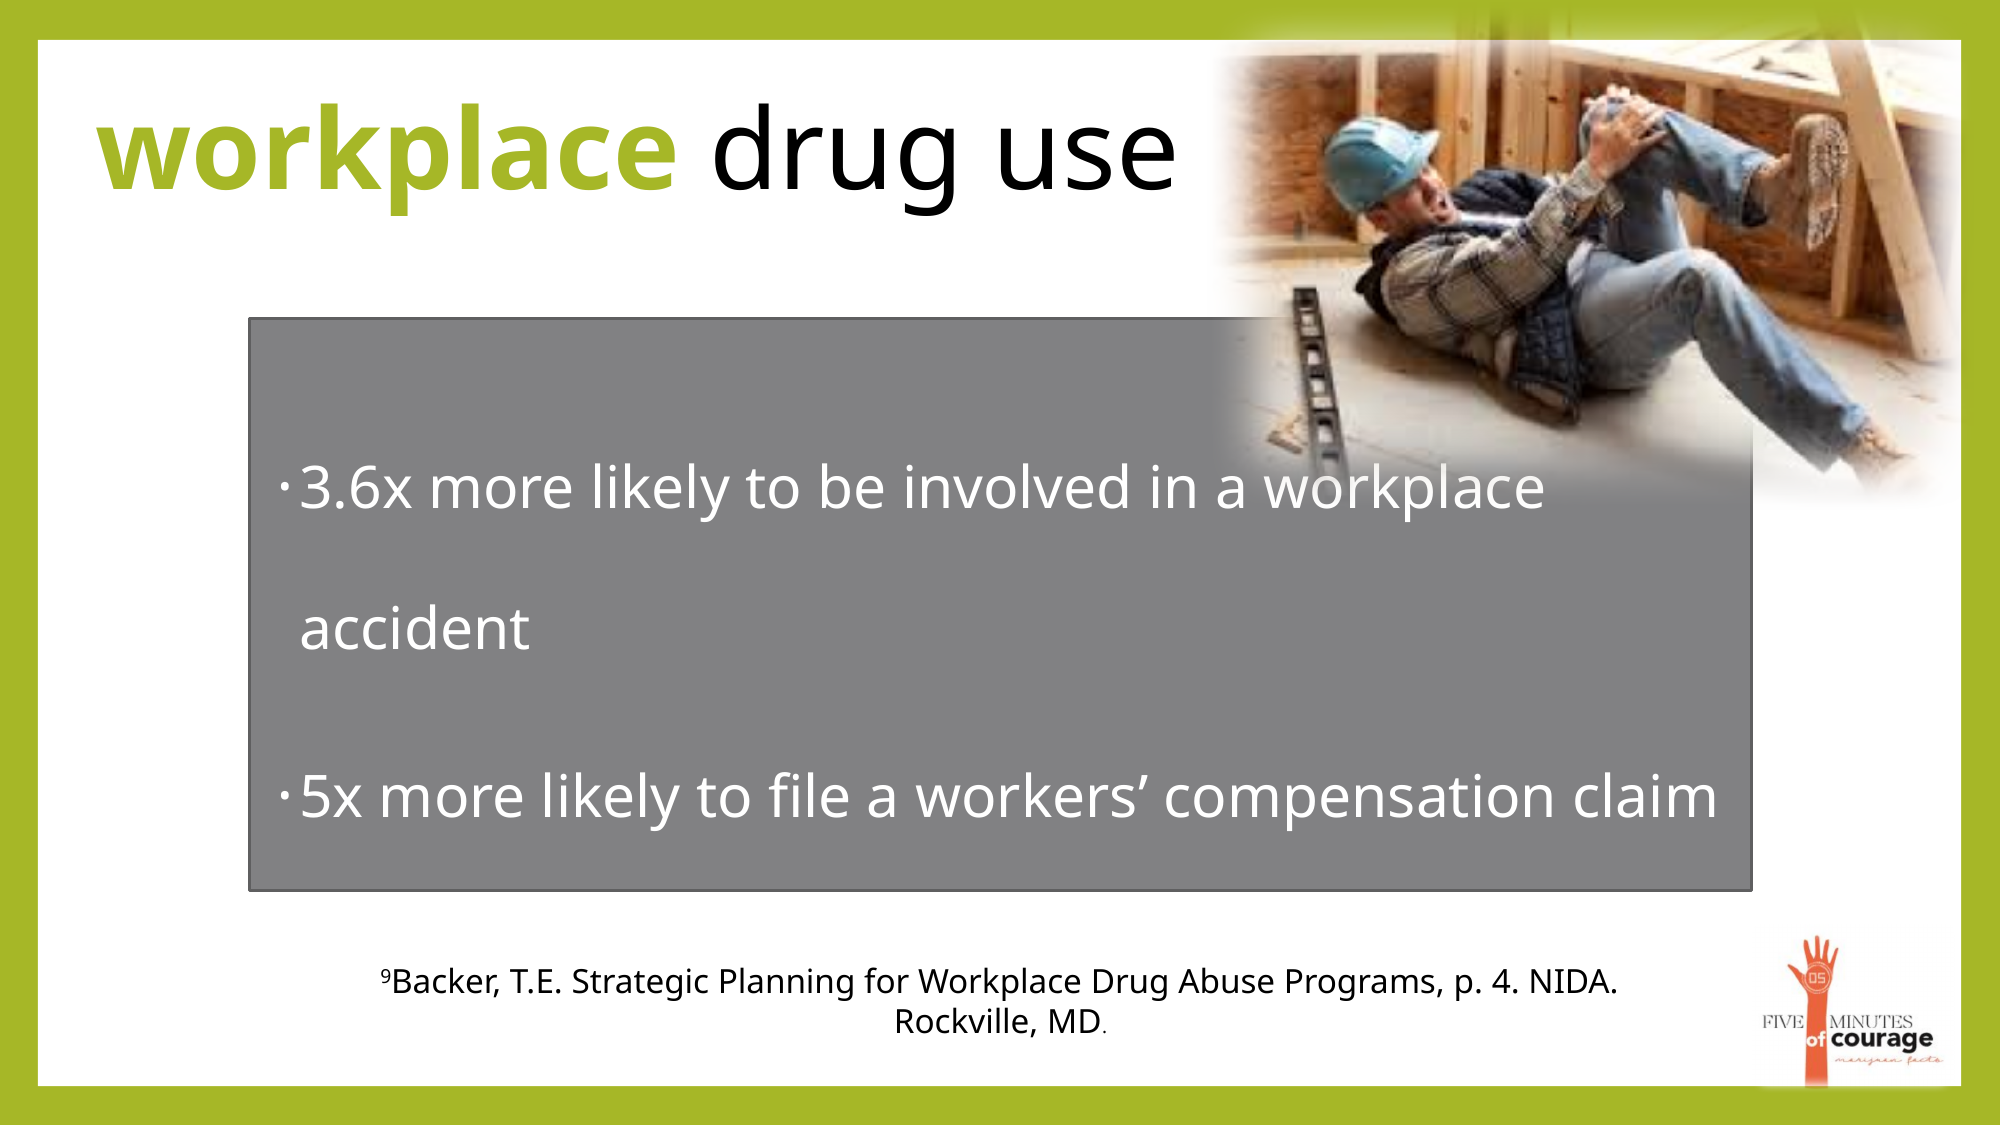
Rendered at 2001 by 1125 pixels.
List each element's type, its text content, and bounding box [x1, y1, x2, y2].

title workplace drug use [80, 69, 1198, 237]
list 3.6x more likely to be involved in a workplace accident 5x more likely to file a workers’ compensation claim [248, 317, 1753, 892]
picture [1203, 0, 1976, 512]
picture [1751, 922, 1955, 1094]
text_box 9Backer, T.E. Strategic Planning for Workplace Drug Abuse Programs, p. 4. NIDA. Rockville, MD. [304, 952, 1697, 1048]
